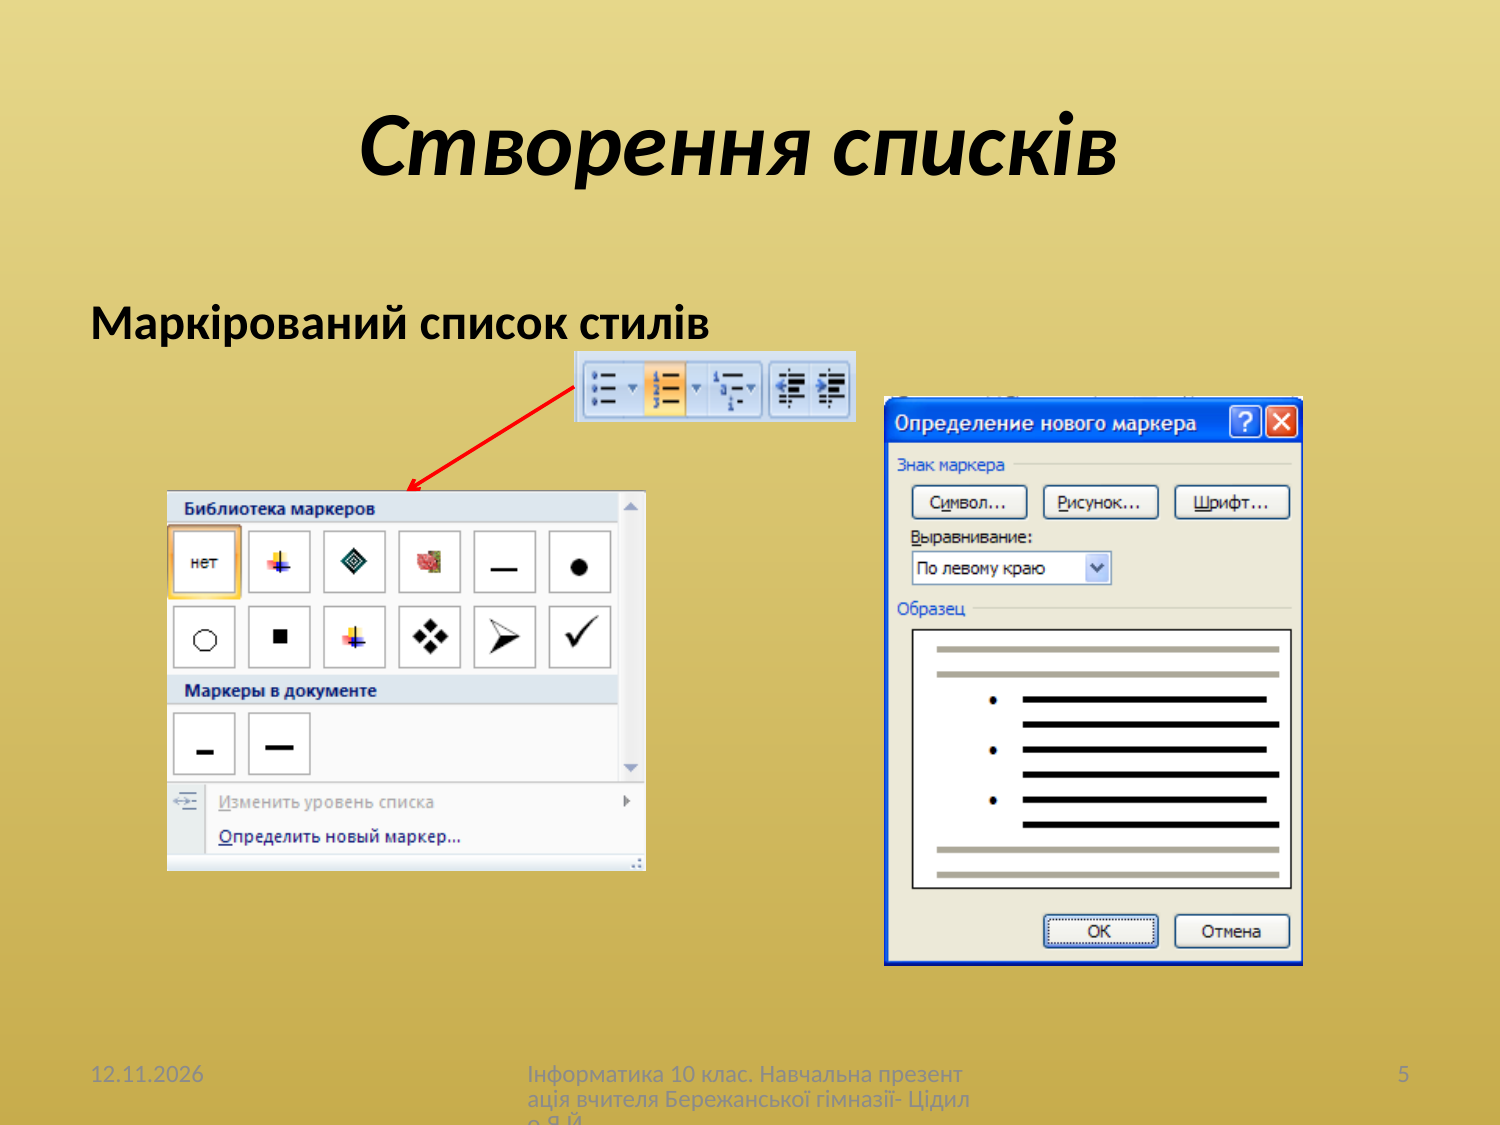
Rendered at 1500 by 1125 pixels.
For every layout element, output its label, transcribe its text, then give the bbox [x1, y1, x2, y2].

title Створення списків [75, 45, 1425, 233]
list Маркірований список стилів [75, 251, 738, 357]
picture [573, 351, 856, 423]
footer Інформатика 10 клас. Навчальна презентація вчителя Бережанської гімназії- Цідило Я.Й. [512, 1042, 988, 1103]
slide_number 5 [1074, 1042, 1425, 1103]
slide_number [75, 1042, 425, 1103]
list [883, 396, 1303, 966]
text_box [406, 386, 575, 492]
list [167, 490, 646, 871]
